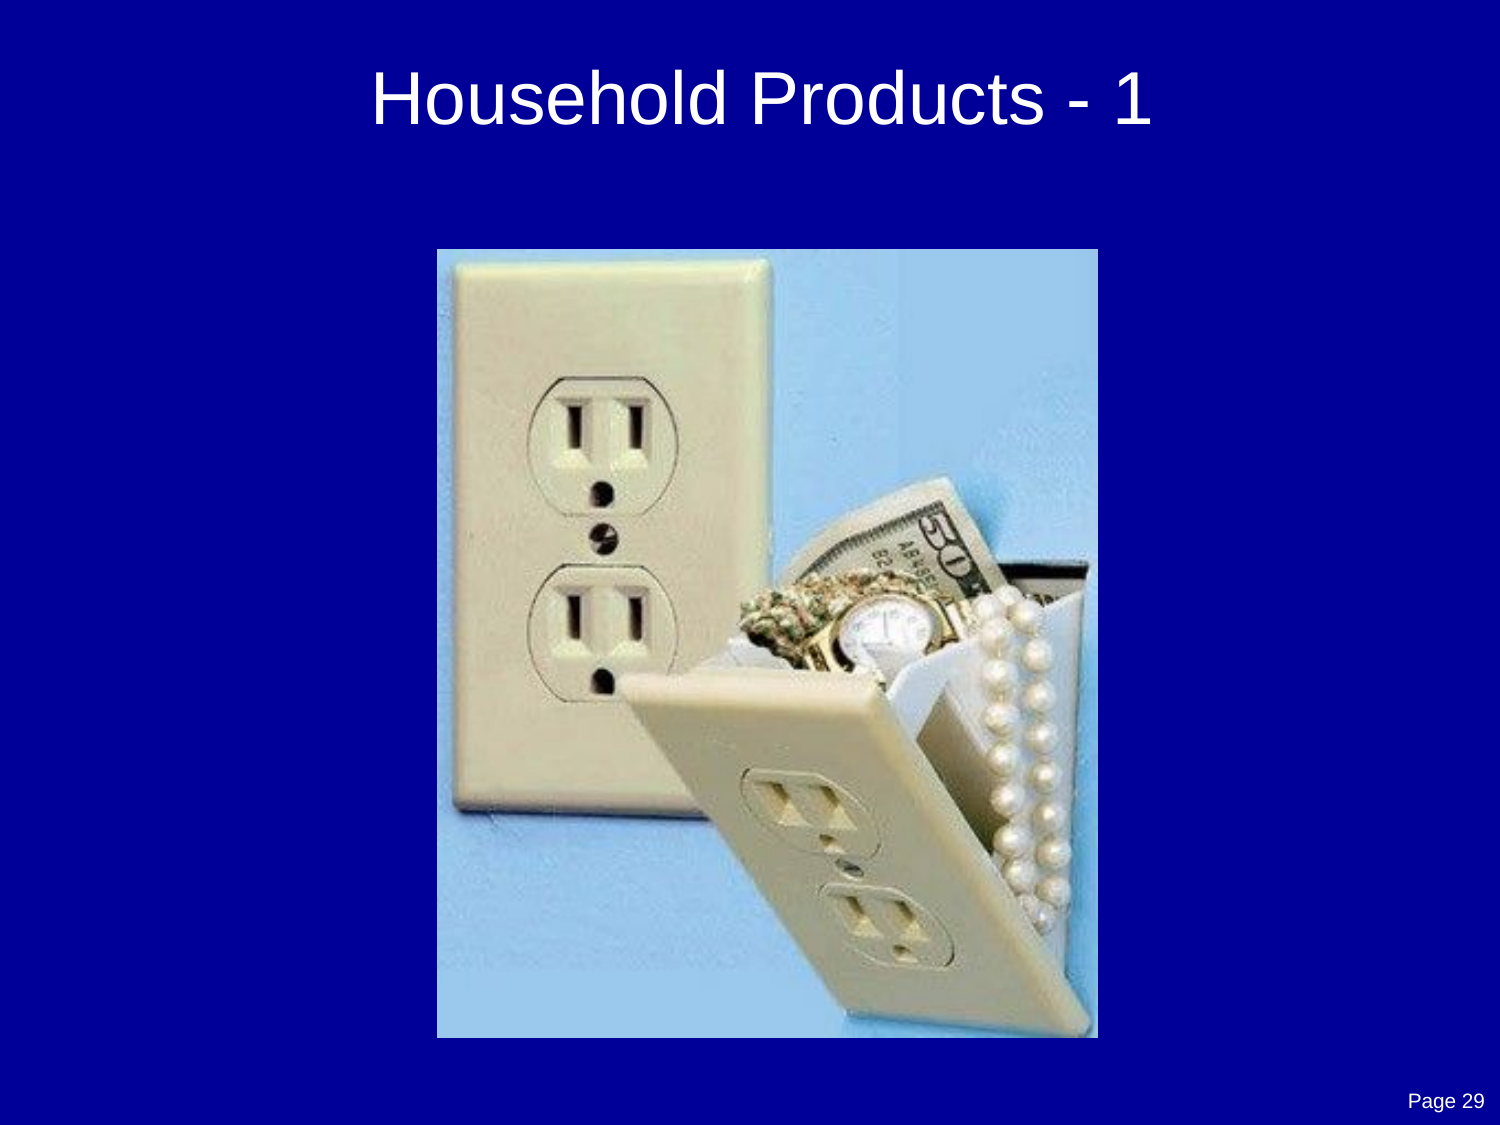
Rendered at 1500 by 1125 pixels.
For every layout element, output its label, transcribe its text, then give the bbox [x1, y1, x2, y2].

slide_number Page 29 [1187, 1062, 1500, 1125]
title Household Products - 1 [125, 0, 1400, 188]
picture [437, 249, 1098, 1038]
